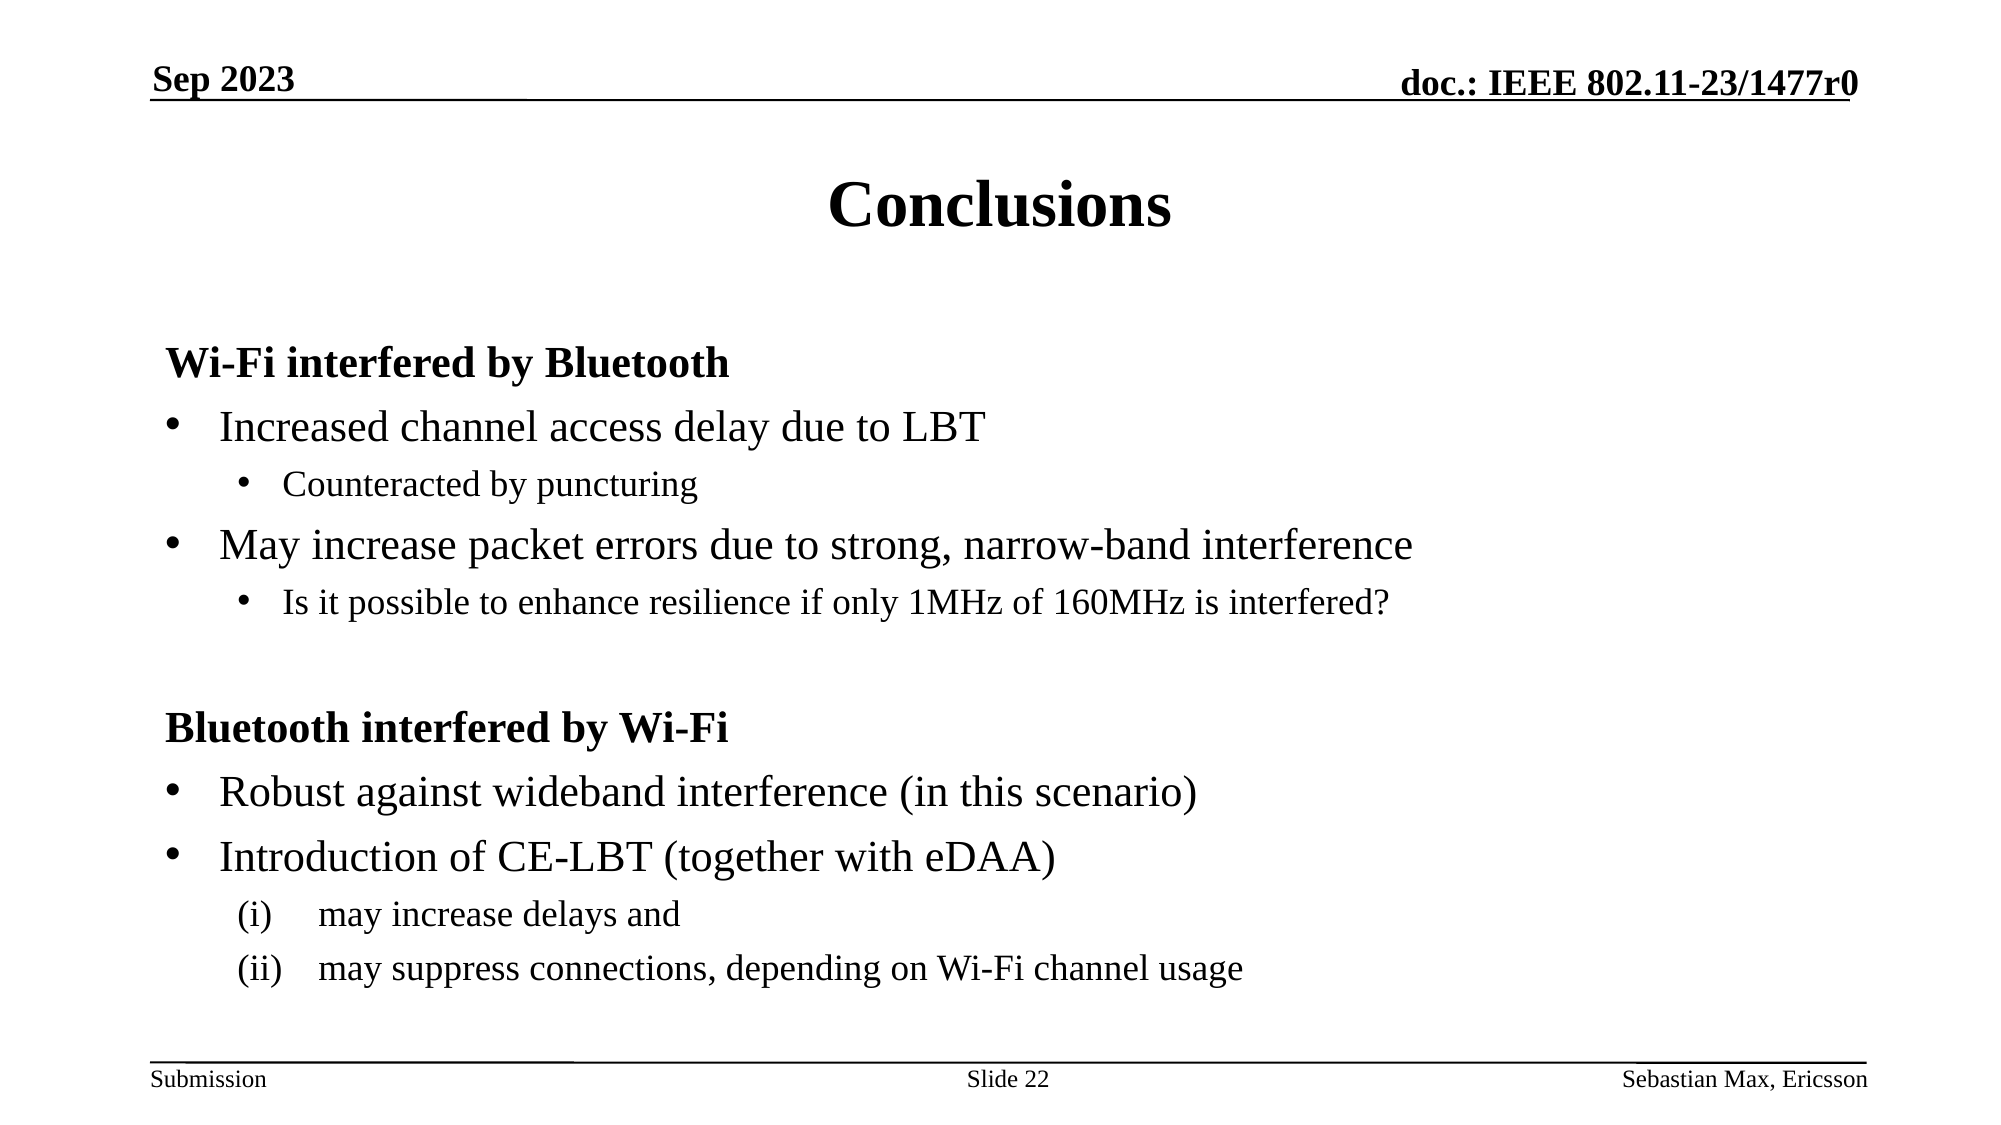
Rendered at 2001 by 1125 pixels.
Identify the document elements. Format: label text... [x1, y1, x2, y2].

list Wi-Fi interfered by Bluetooth Increased channel access delay due to LBT Counteracted by puncturing May increase packet errors due to strong, narrow-band interference Is it possible to enhance resilience if only 1MHz of 160MHz is interfered? Bluetooth interfered by Wi-Fi Robust against wideband interference (in this scenario) Introduction of CE-LBT (together with eDAA) may increase delays and may suppress connections, depending on Wi-Fi channel usage [149, 324, 1850, 1000]
footer Sebastian Max, Ericsson [1171, 1061, 1869, 1093]
title Conclusions [149, 112, 1850, 288]
slide_number Slide 22 [950, 1061, 1067, 1123]
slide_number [152, 54, 563, 100]
